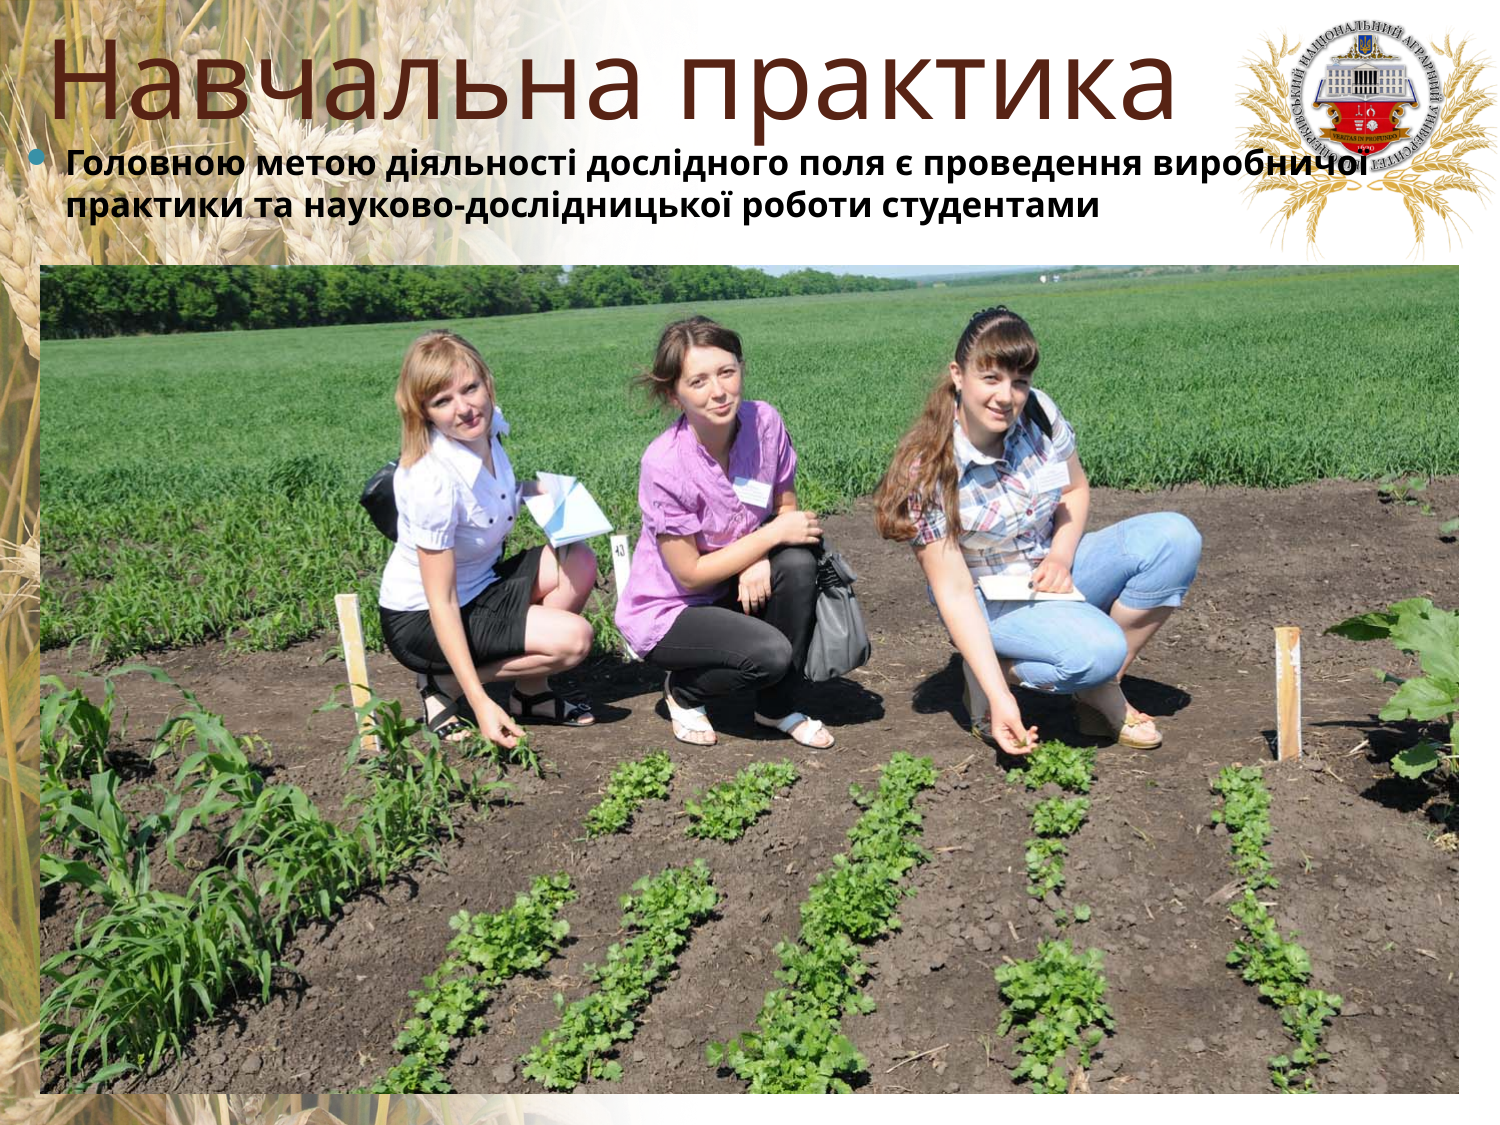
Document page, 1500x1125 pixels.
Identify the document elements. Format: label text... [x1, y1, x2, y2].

list Головною метою діяльності дослідного поля є проведення виробничої практики та науково-дослідницької роботи студентами [705, 132, 1227, 256]
title Навчальна практика [701, 0, 1230, 132]
picture [0, 0, 1500, 1125]
